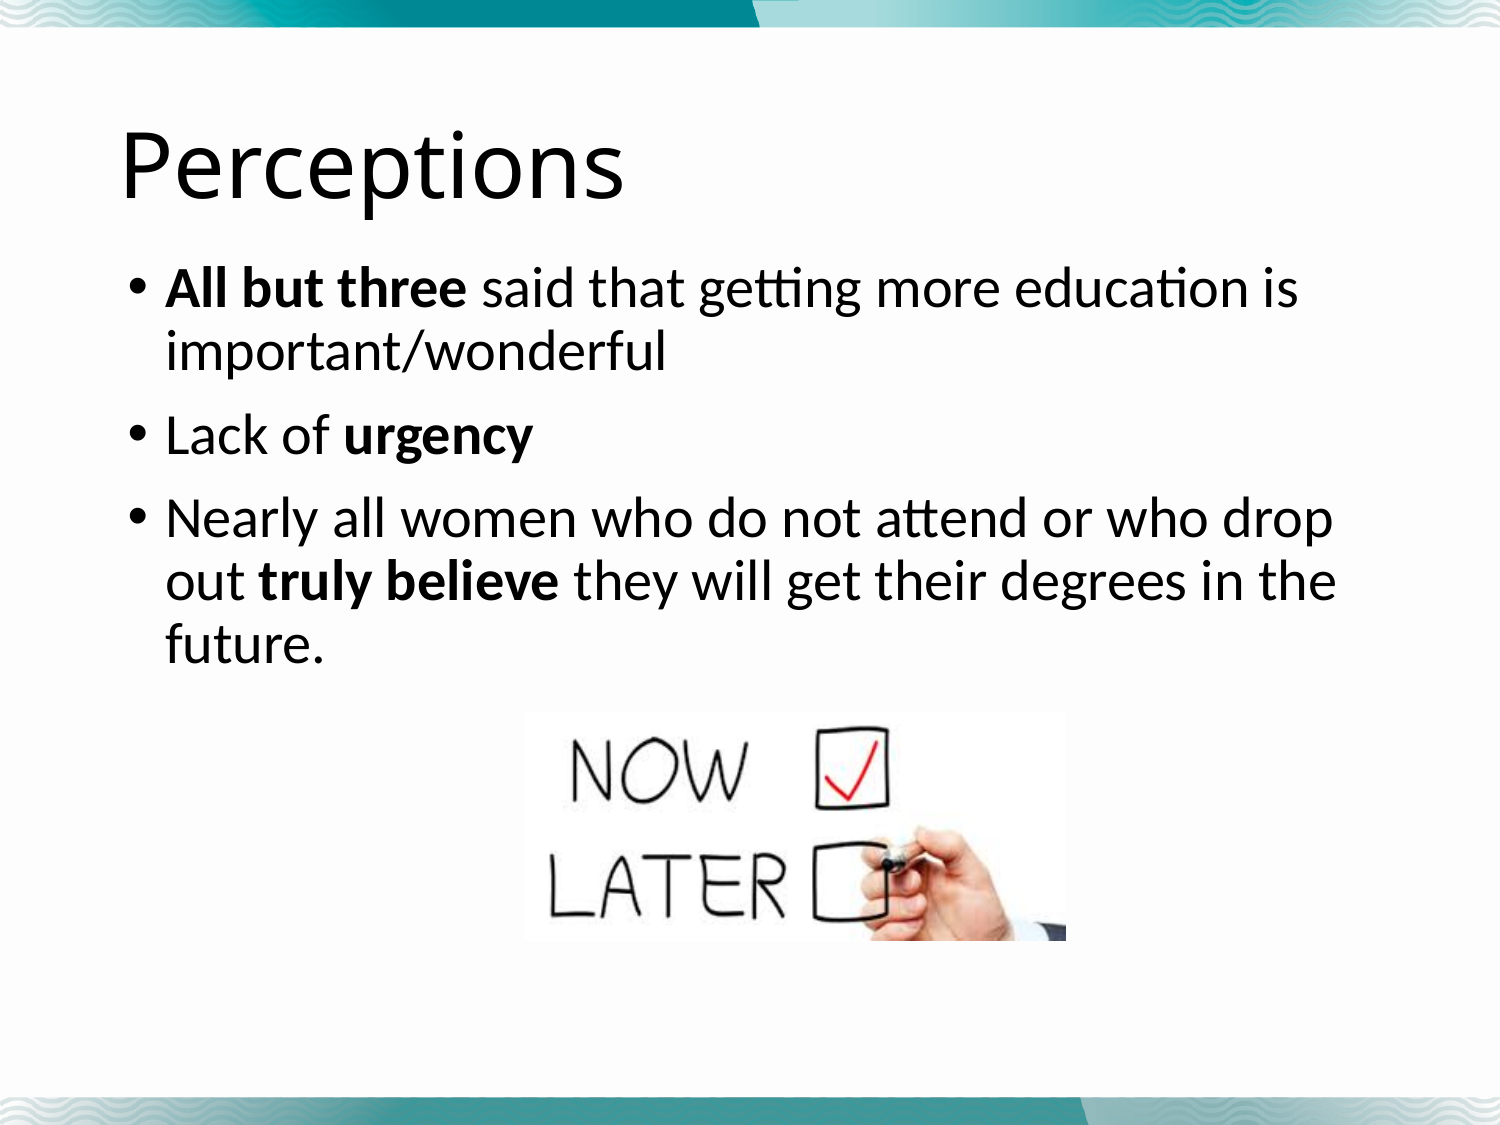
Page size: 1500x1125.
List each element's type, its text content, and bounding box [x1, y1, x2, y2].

title Perceptions [103, 59, 1397, 278]
list All but three said that getting more education is important/wonderful Lack of urgency Nearly all women who do not attend or who drop out truly believe they will get their degrees in the future. [112, 278, 1397, 1025]
picture [0, 0, 1500, 1125]
